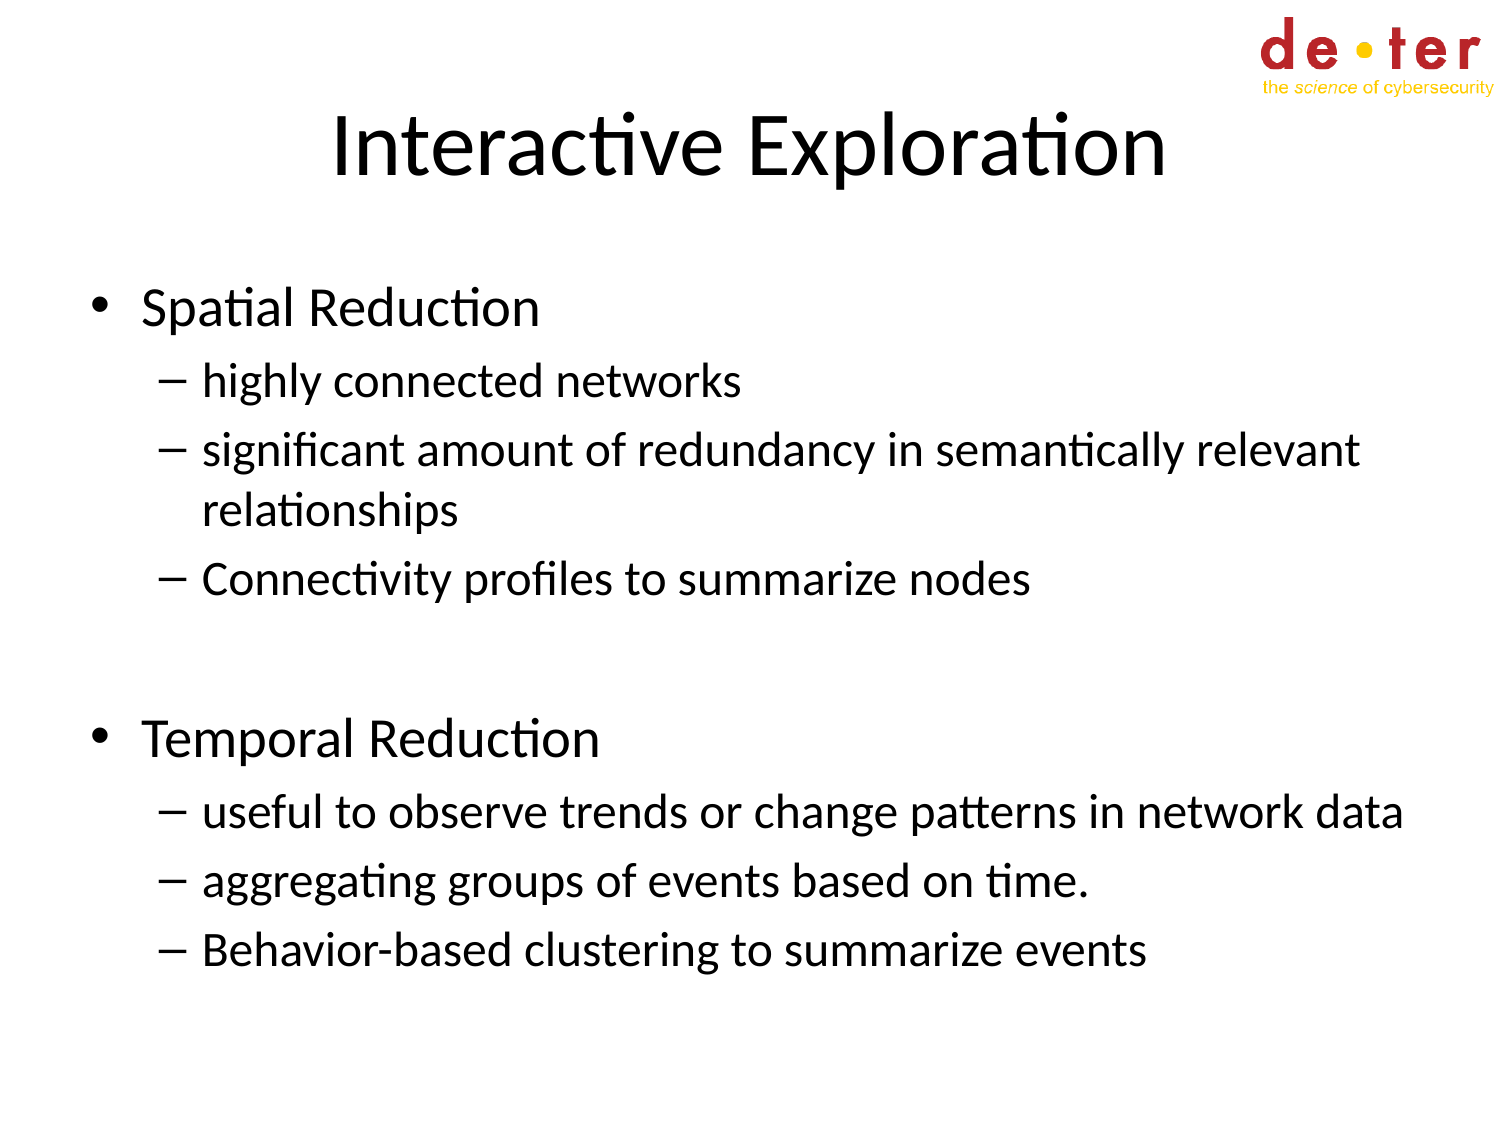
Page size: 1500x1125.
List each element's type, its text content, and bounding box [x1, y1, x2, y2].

list Spatial Reduction highly connected networks significant amount of redundancy in semantically relevant relationships Connectivity profiles to summarize nodes Temporal Reduction useful to observe trends or change patterns in network data aggregating groups of events based on time. Behavior-based clustering to summarize events [75, 262, 1425, 1005]
title Interactive Exploration [75, 45, 1425, 233]
picture [1257, 12, 1498, 100]
